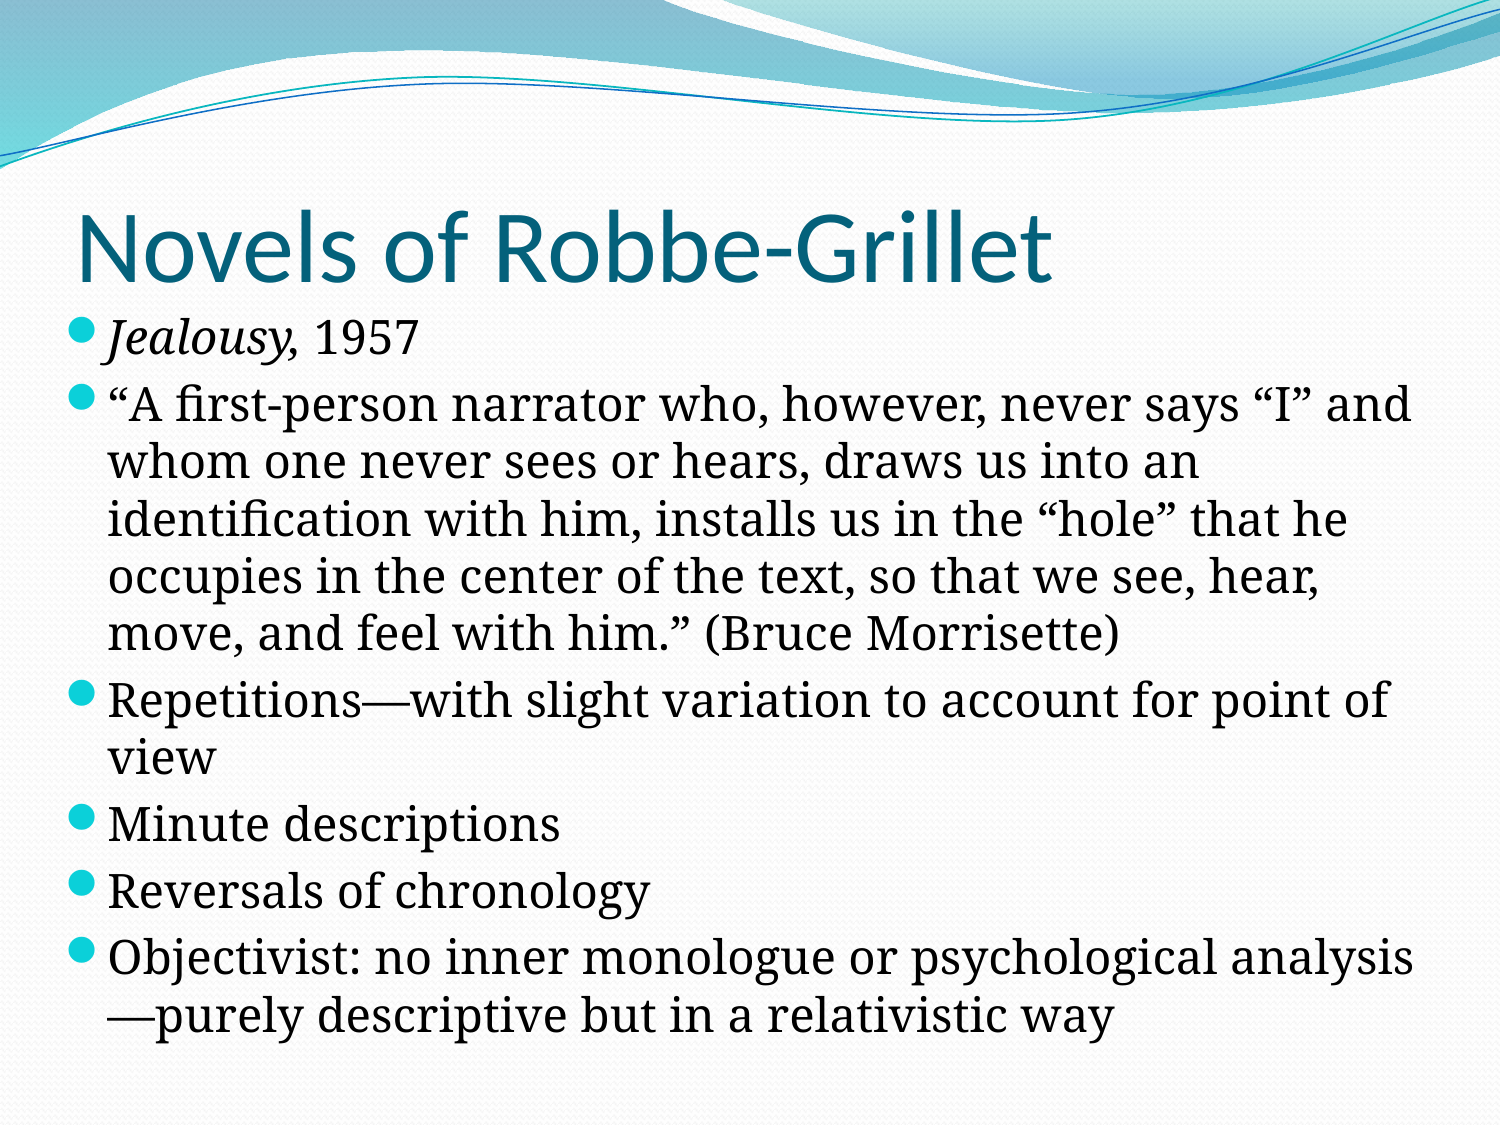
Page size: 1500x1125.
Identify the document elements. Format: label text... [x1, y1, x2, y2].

list Jealousy, 1957 “A first-person narrator who, however, never says “I” and whom one never sees or hears, draws us into an identification with him, installs us in the “hole” that he occupies in the center of the text, so that we see, hear, move, and feel with him.” (Bruce Morrisette) Repetitions—with slight variation to account for point of view Minute descriptions Reversals of chronology Objectivist: no inner monologue or psychological analysis—purely descriptive but in a relativistic way [50, 299, 1463, 1063]
title Novels of Robbe-Grillet [75, 115, 1425, 299]
